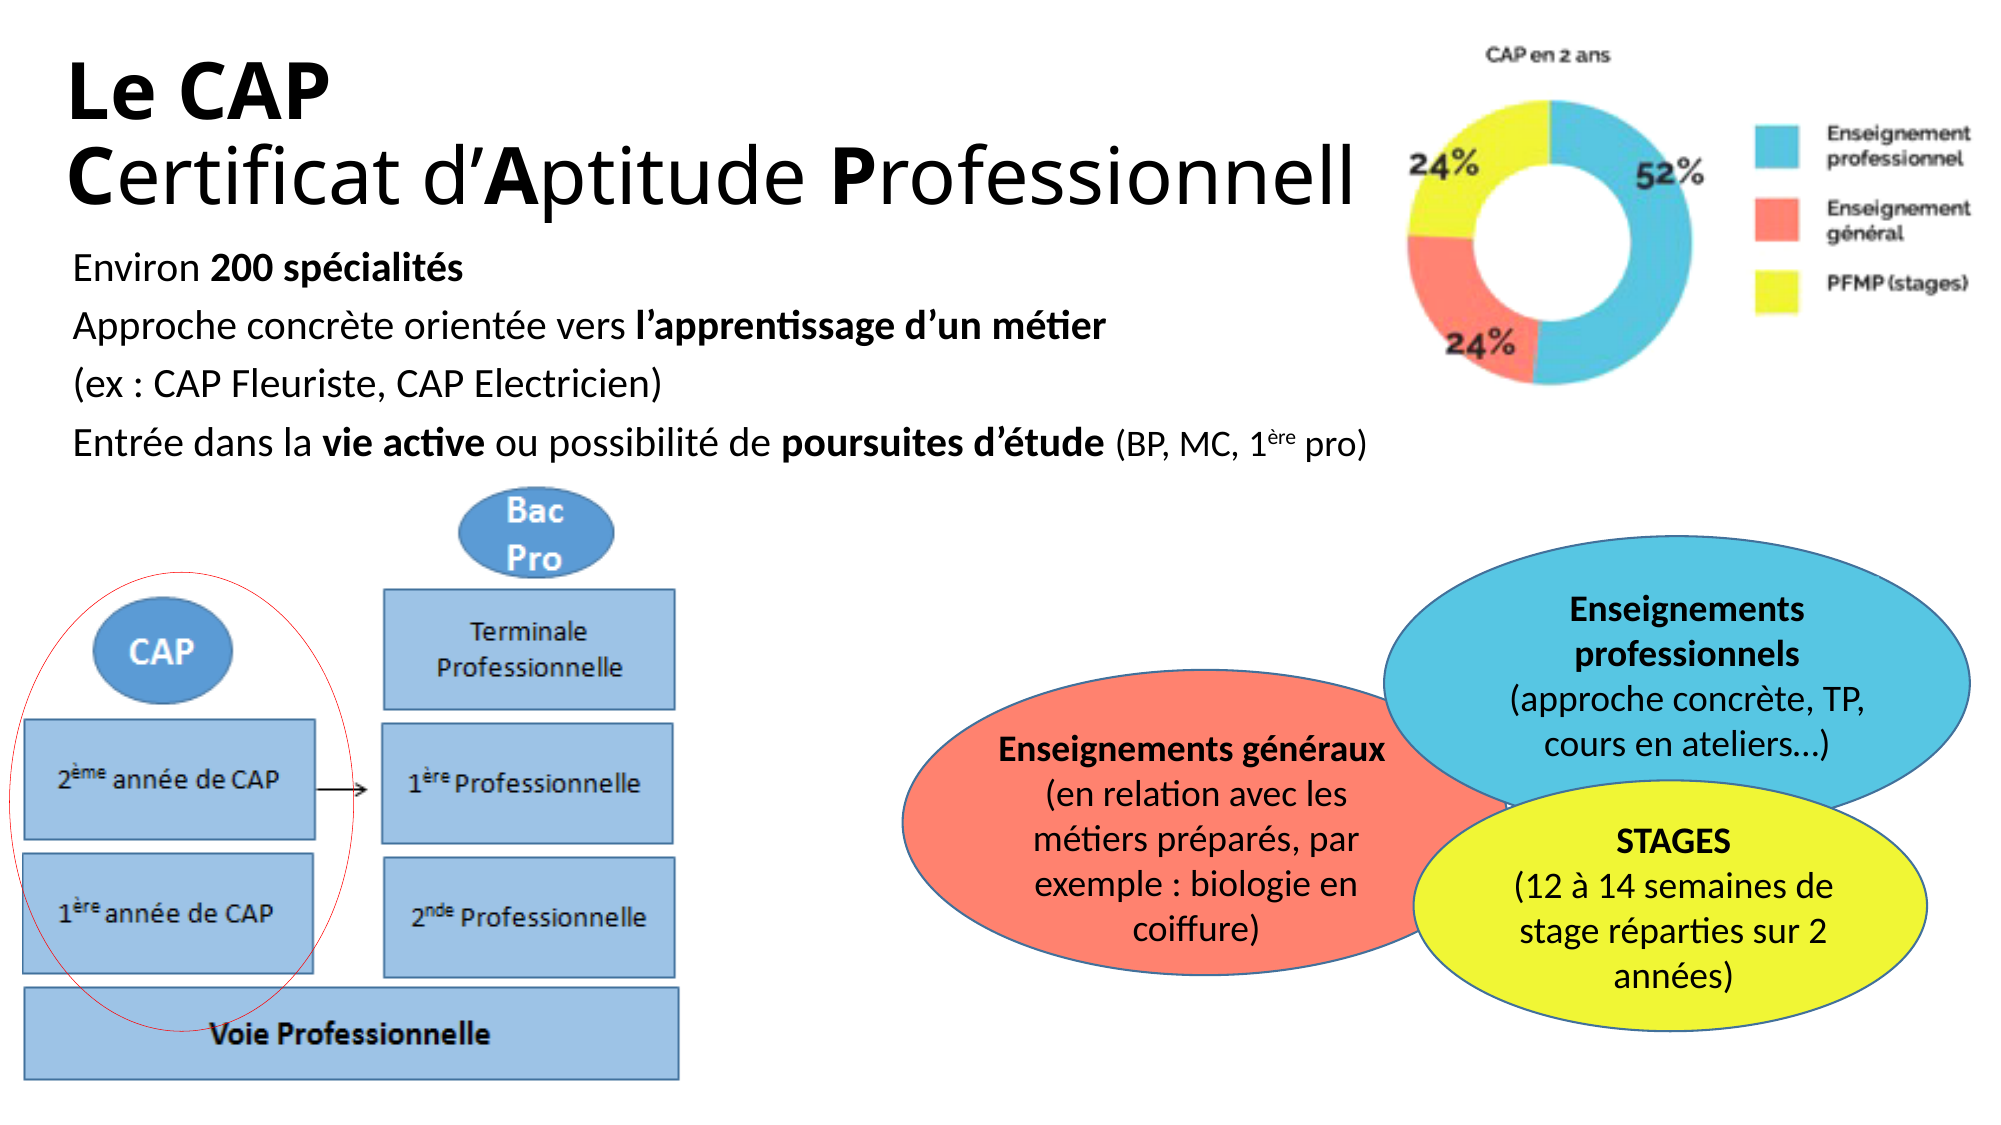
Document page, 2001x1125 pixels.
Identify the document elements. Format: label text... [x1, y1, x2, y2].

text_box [1383, 535, 1971, 831]
text_box Le CAP Certificat d’Aptitude Professionnelle [57, 87, 1353, 186]
text_box Environ 200 spécialités Approche concrète orientée vers l’apprentissage d’un métier (ex : CAP Fleuriste, CAP Electricien) Entrée dans la vie active ou possibilité de poursuites d’étude (BP, MC, 1ère pro) [64, 232, 1629, 432]
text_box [902, 669, 1413, 976]
picture [1353, 16, 2000, 390]
text_box [9, 715, 22, 888]
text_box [1413, 780, 1928, 1032]
picture [22, 475, 686, 1085]
